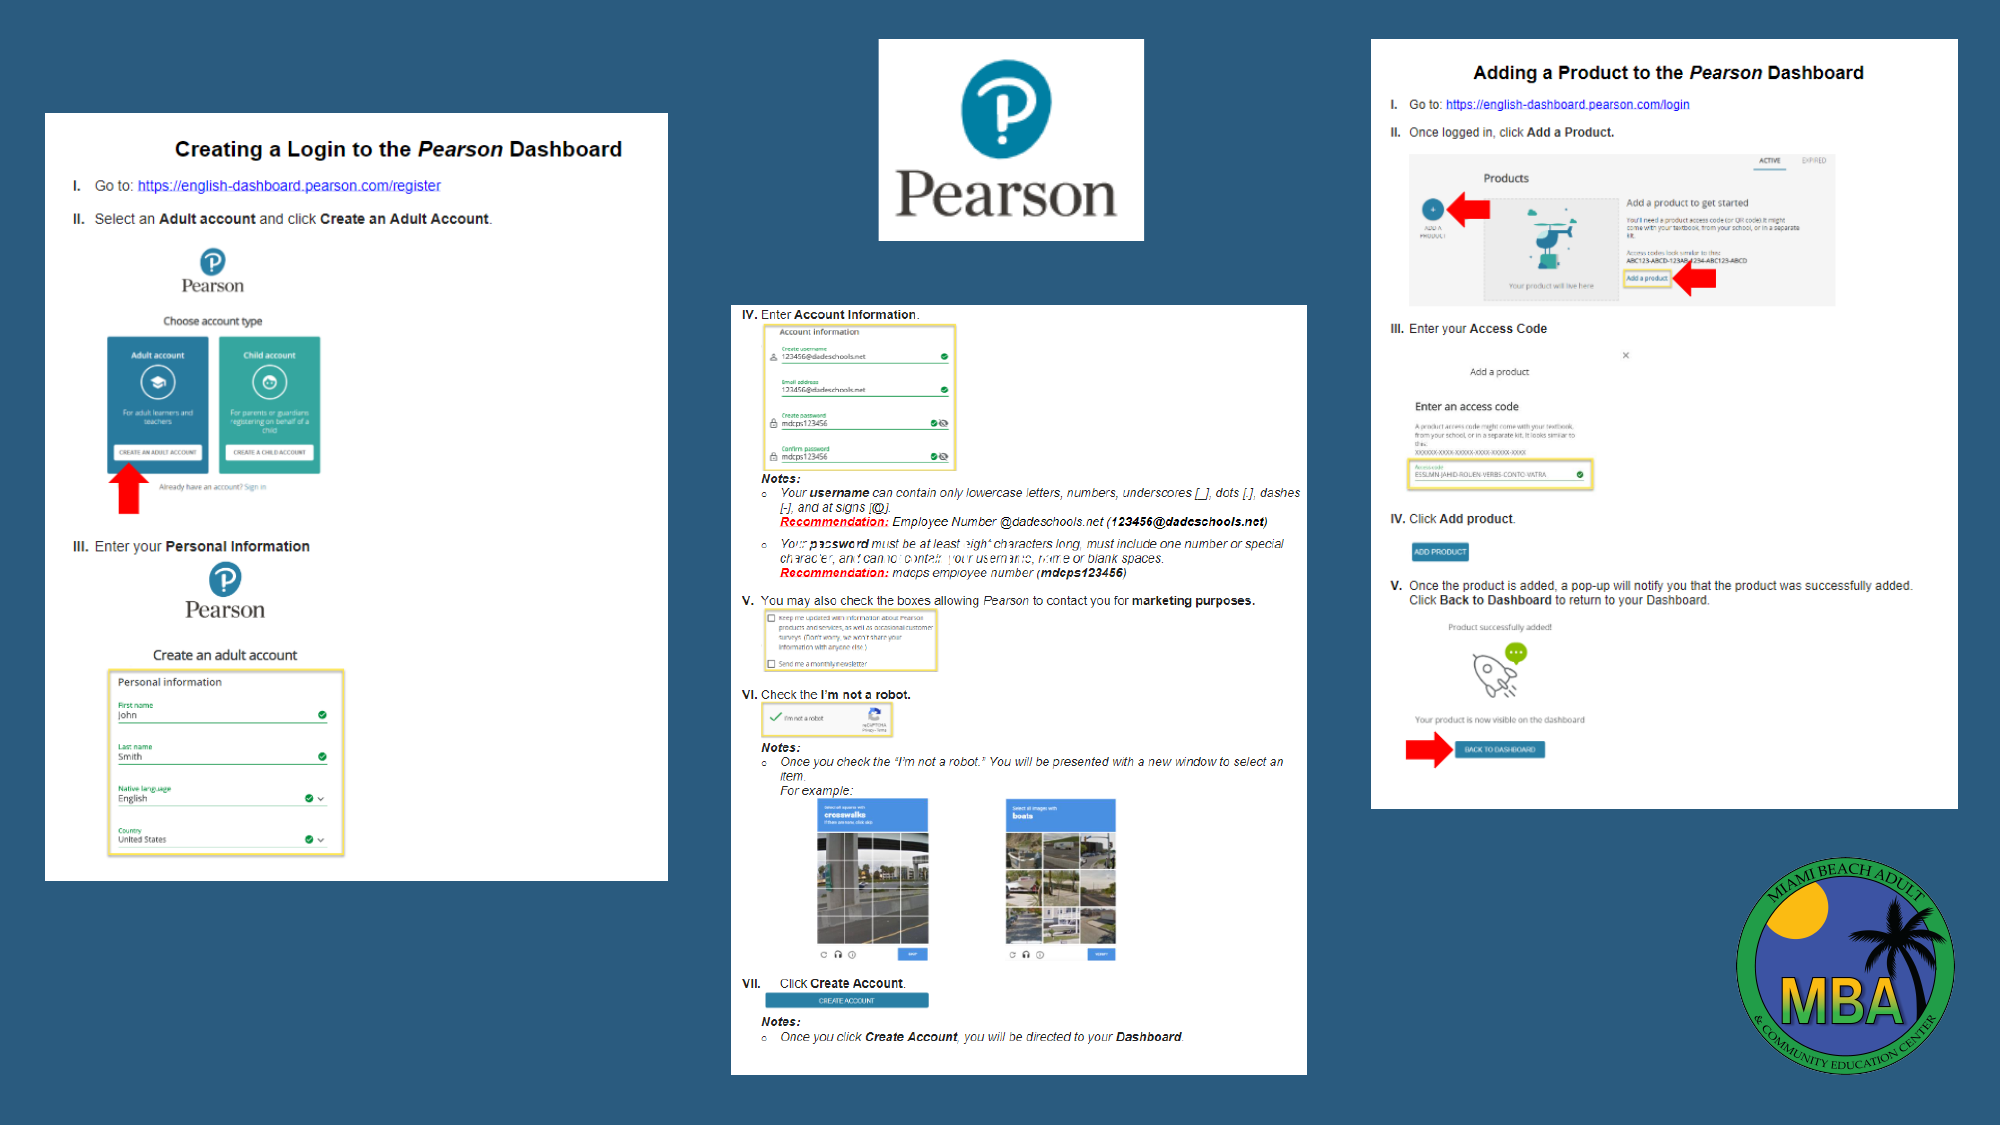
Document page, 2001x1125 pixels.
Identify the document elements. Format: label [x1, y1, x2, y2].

picture [878, 39, 1145, 242]
picture [45, 112, 668, 882]
picture [1736, 856, 1955, 1076]
picture [731, 304, 1308, 1076]
picture [1371, 39, 1958, 810]
